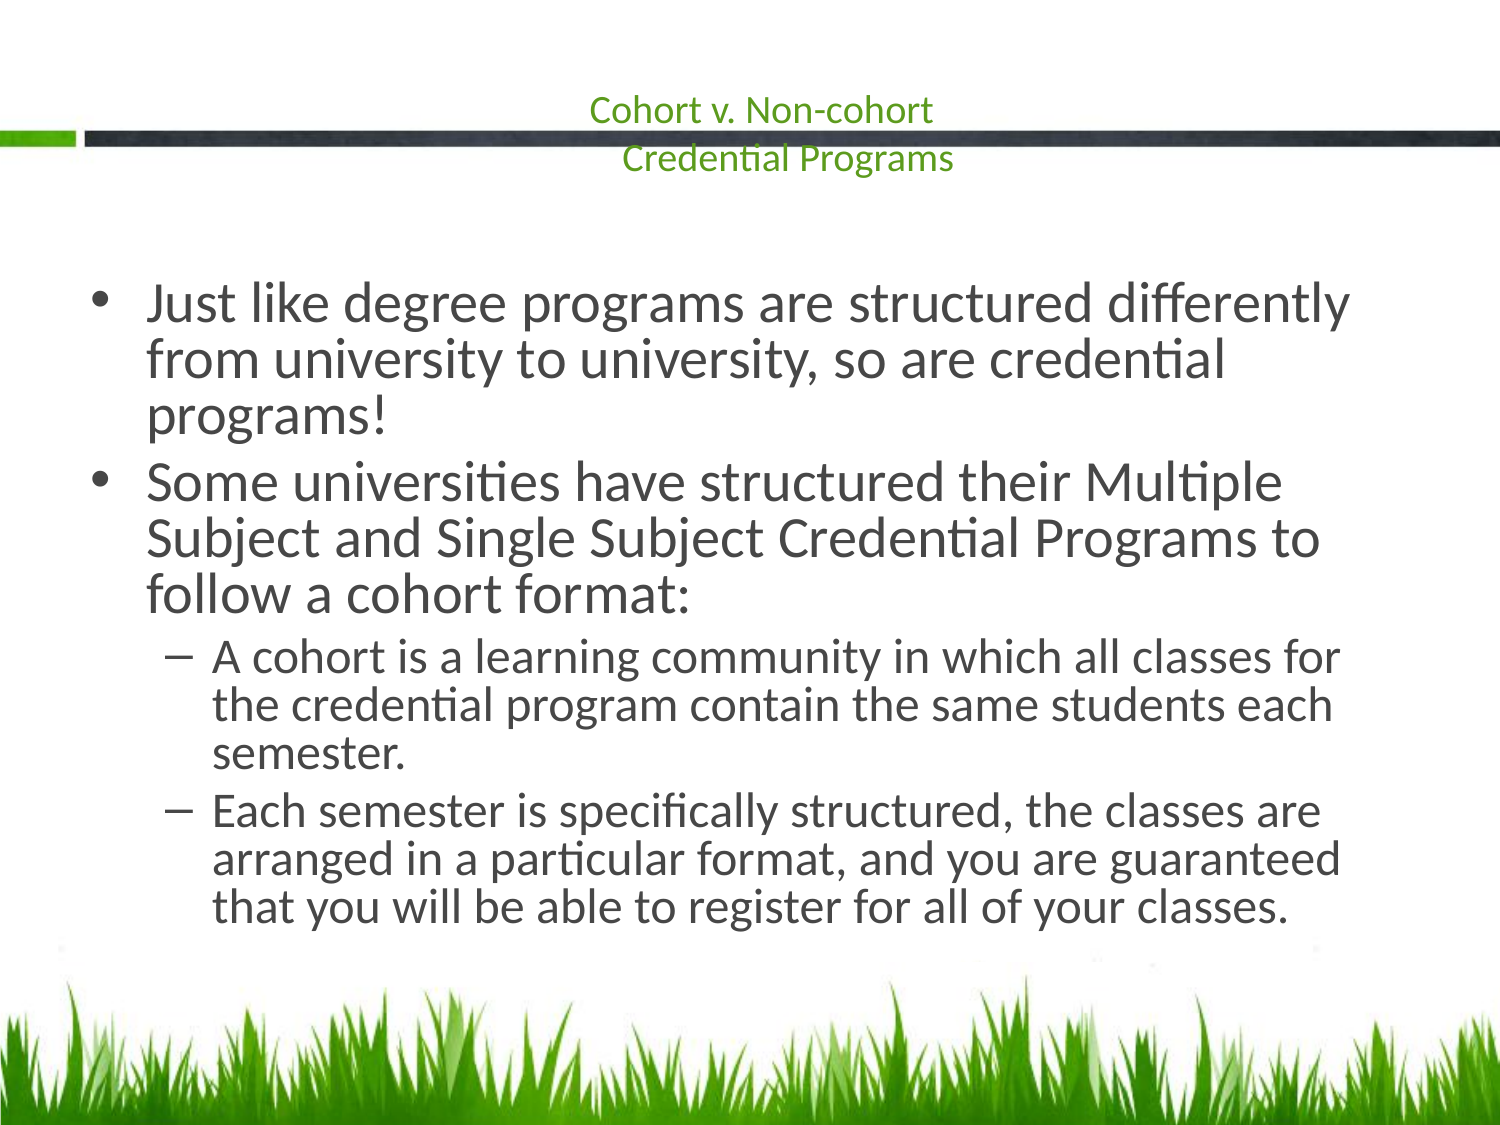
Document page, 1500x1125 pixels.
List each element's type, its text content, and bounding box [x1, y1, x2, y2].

picture [0, 0, 1500, 1125]
title Cohort v. Non-cohort Credential Programs [75, 75, 1454, 188]
list Just like degree programs are structured differently from university to university, so are credential programs! Some universities have structured their Multiple Subject and Single Subject Credential Programs to follow a cohort format: A cohort is a learning community in which all classes for the credential program contain the same students each semester. Each semester is specifically structured, the classes are arranged in a particular format, and you are guaranteed that you will be able to register for all of your classes. [75, 270, 1425, 1075]
